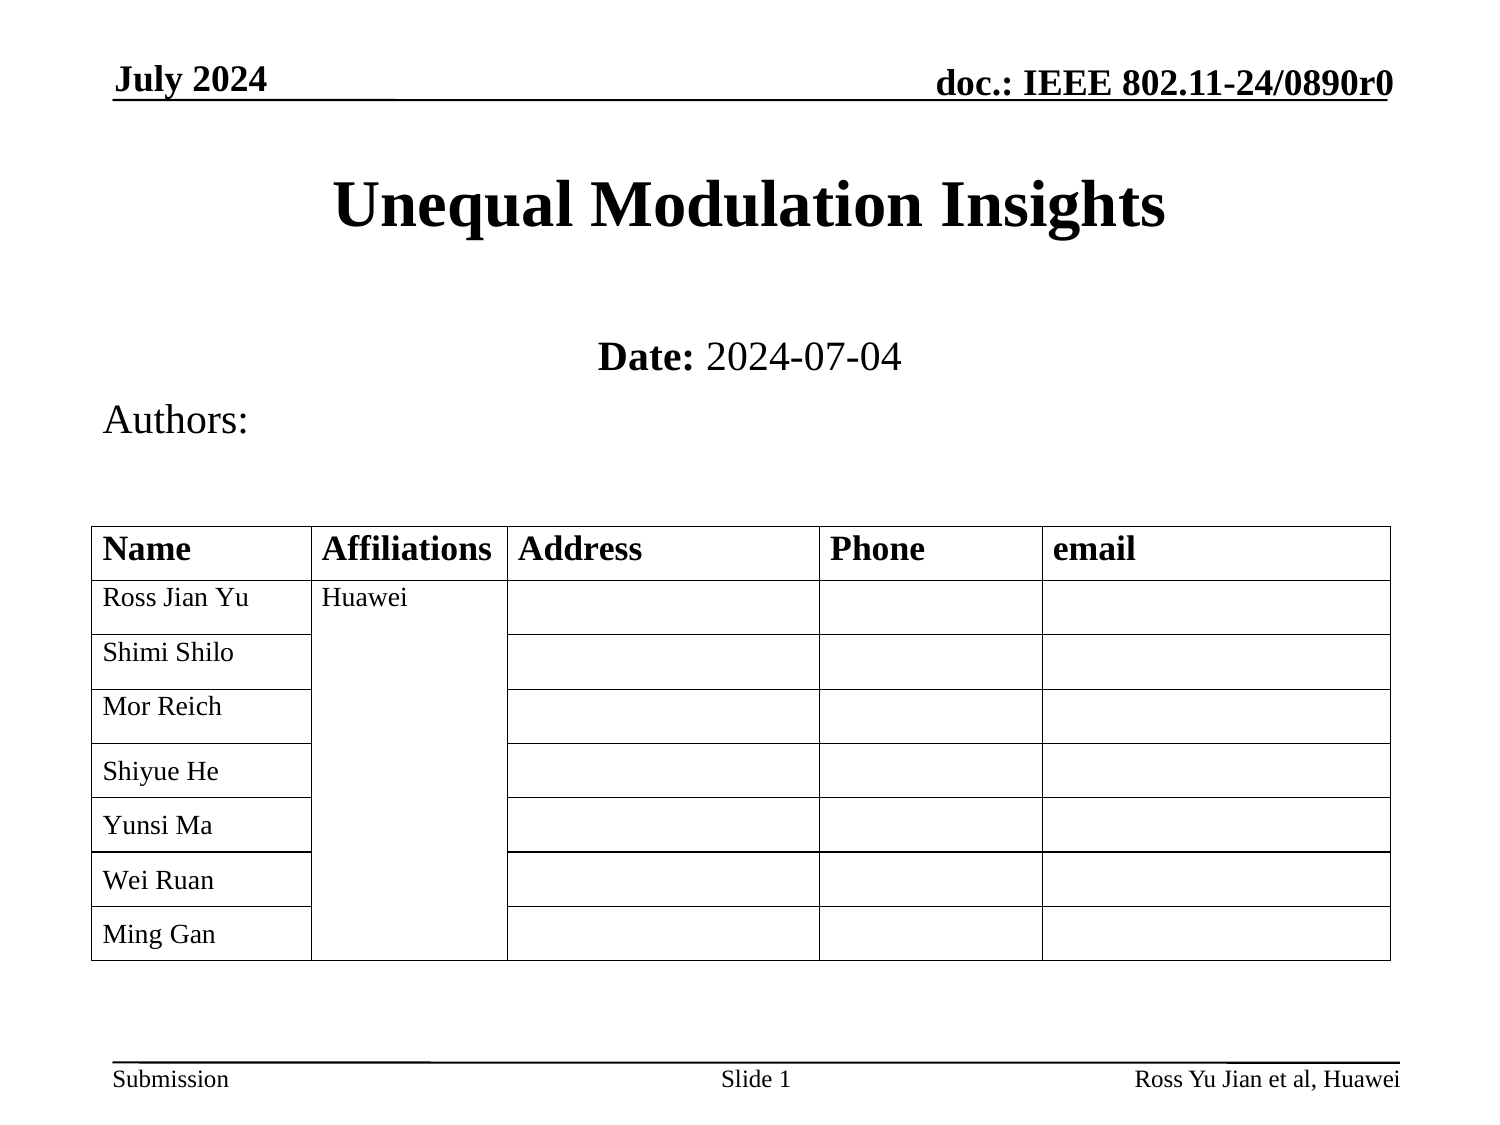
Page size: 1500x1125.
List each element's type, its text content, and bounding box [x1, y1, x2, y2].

text_box Authors: [87, 383, 325, 447]
title Unequal Modulation Insights [112, 112, 1388, 288]
list Date: 2024-07-04 [112, 321, 1388, 387]
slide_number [114, 54, 751, 100]
footer Ross Yu Jian et al, Huawei [902, 1061, 1402, 1093]
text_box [76, 525, 1413, 1003]
slide_number Slide 1 [712, 1061, 800, 1123]
